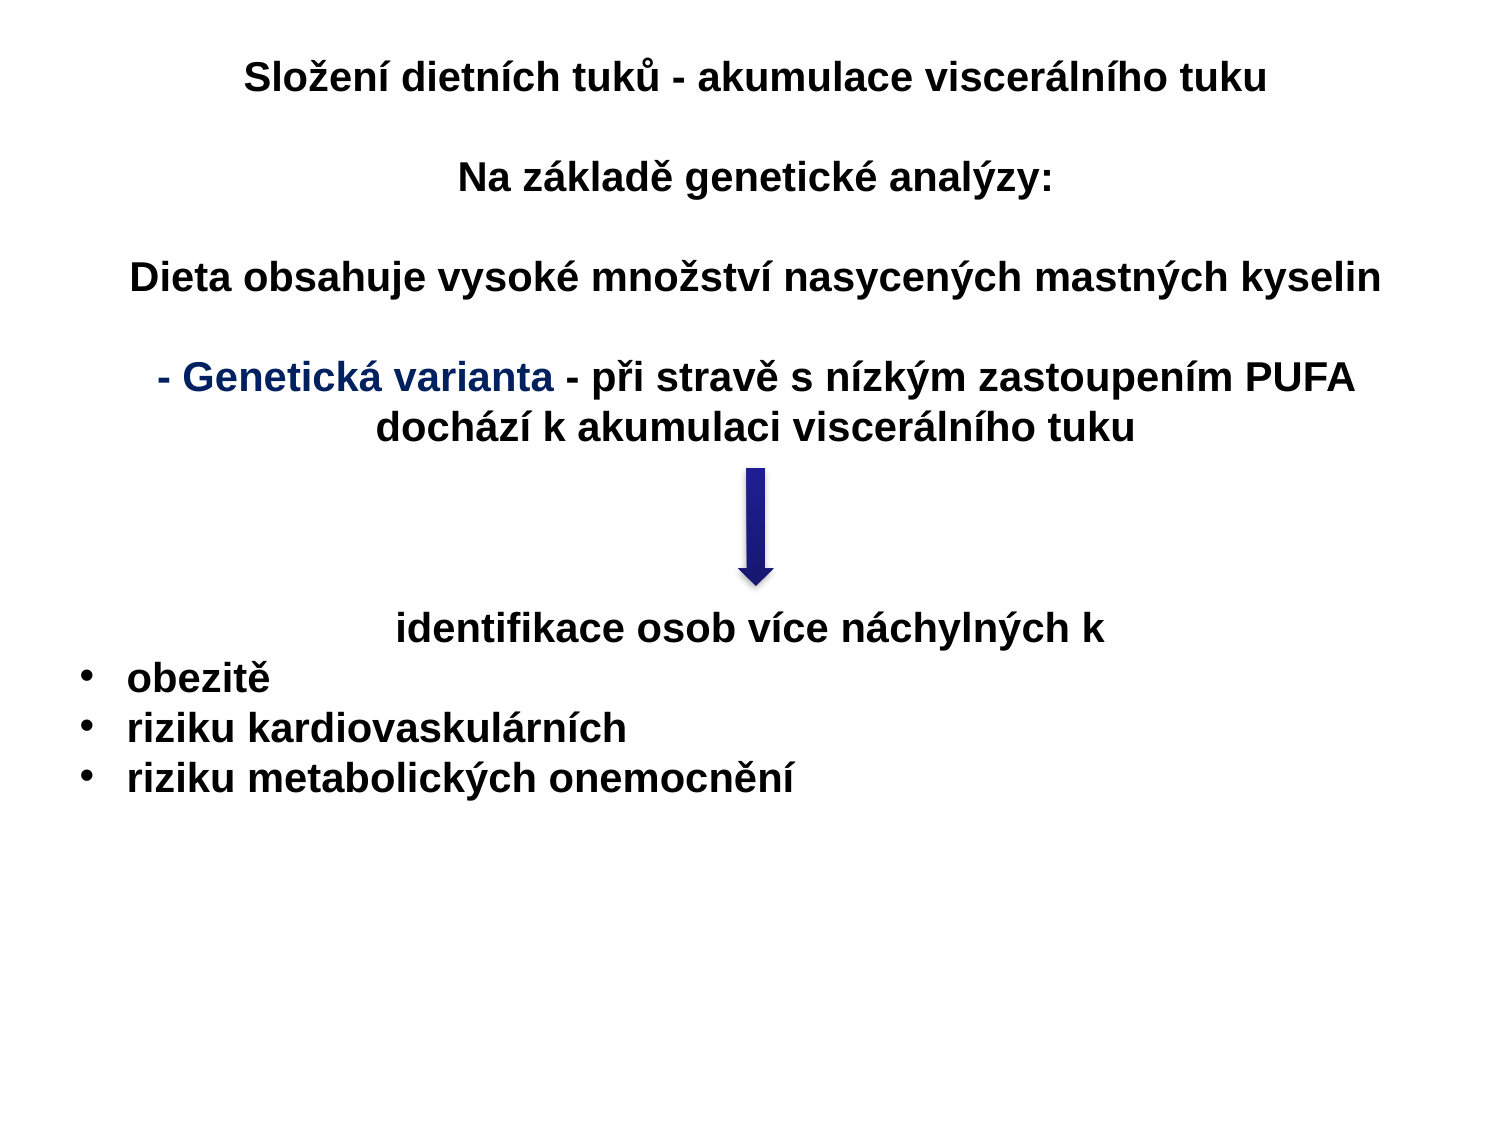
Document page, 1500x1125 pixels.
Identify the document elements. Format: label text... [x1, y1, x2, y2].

text_box [738, 467, 774, 587]
text_box Složení dietních tuků - akumulace viscerálního tuku Na základě genetické analýzy: Dieta obsahuje vysoké množství nasycených mastných kyselin - Genetická varianta - při stravě s nízkým zastoupením PUFA dochází k akumulaci viscerálního tuku identifikace osob více náchylných k obezitě riziku kardiovaskulárních riziku metabolických onemocnění [64, 42, 1447, 908]
